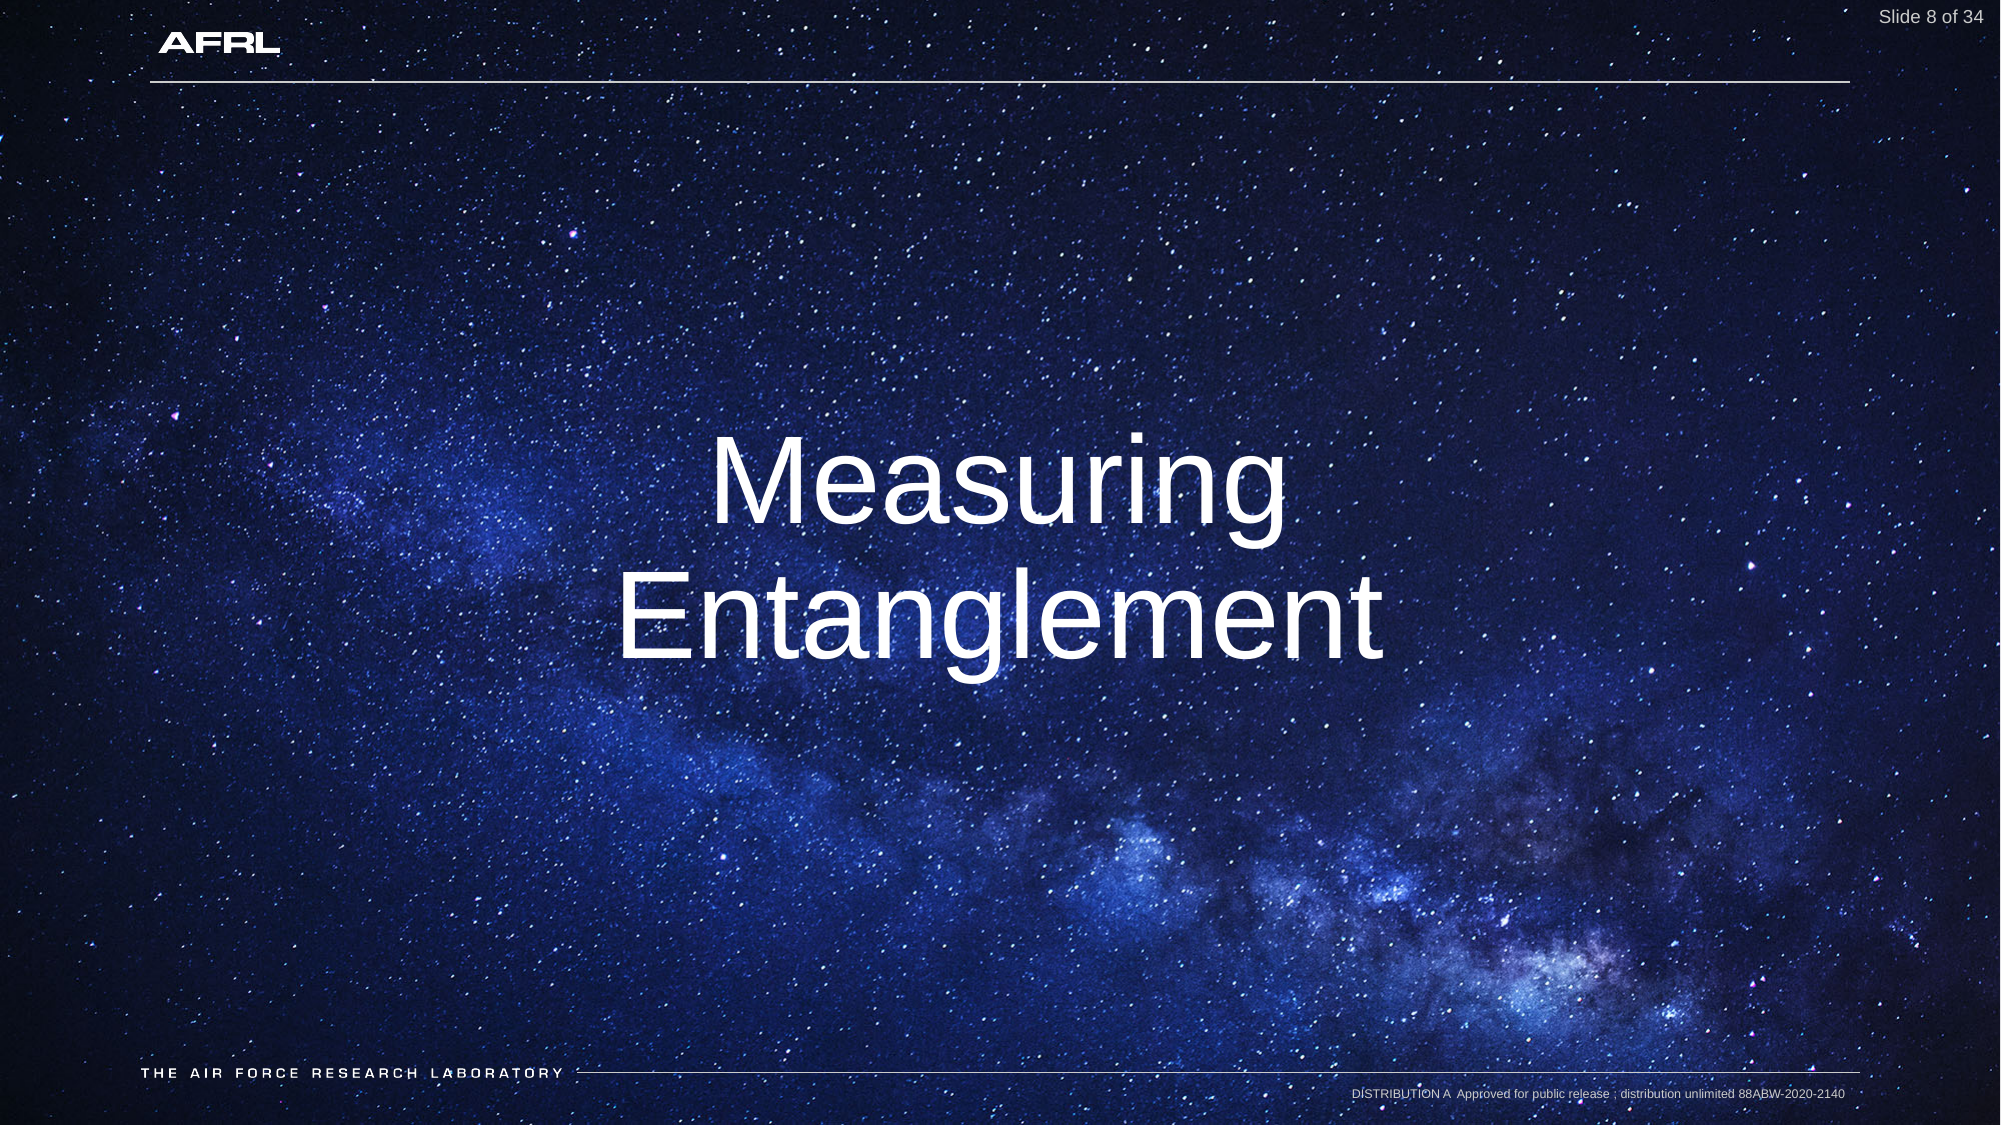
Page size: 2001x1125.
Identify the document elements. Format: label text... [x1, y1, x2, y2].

picture [0, 0, 2001, 1125]
title Measuring Entanglement [384, 312, 1614, 788]
text_box Slide 8 of 34 [1859, 0, 2000, 30]
list DISTRIBUTION A Approved for public release ; distribution unlimited 88ABW-2020-2140 [1059, 1079, 1860, 1105]
